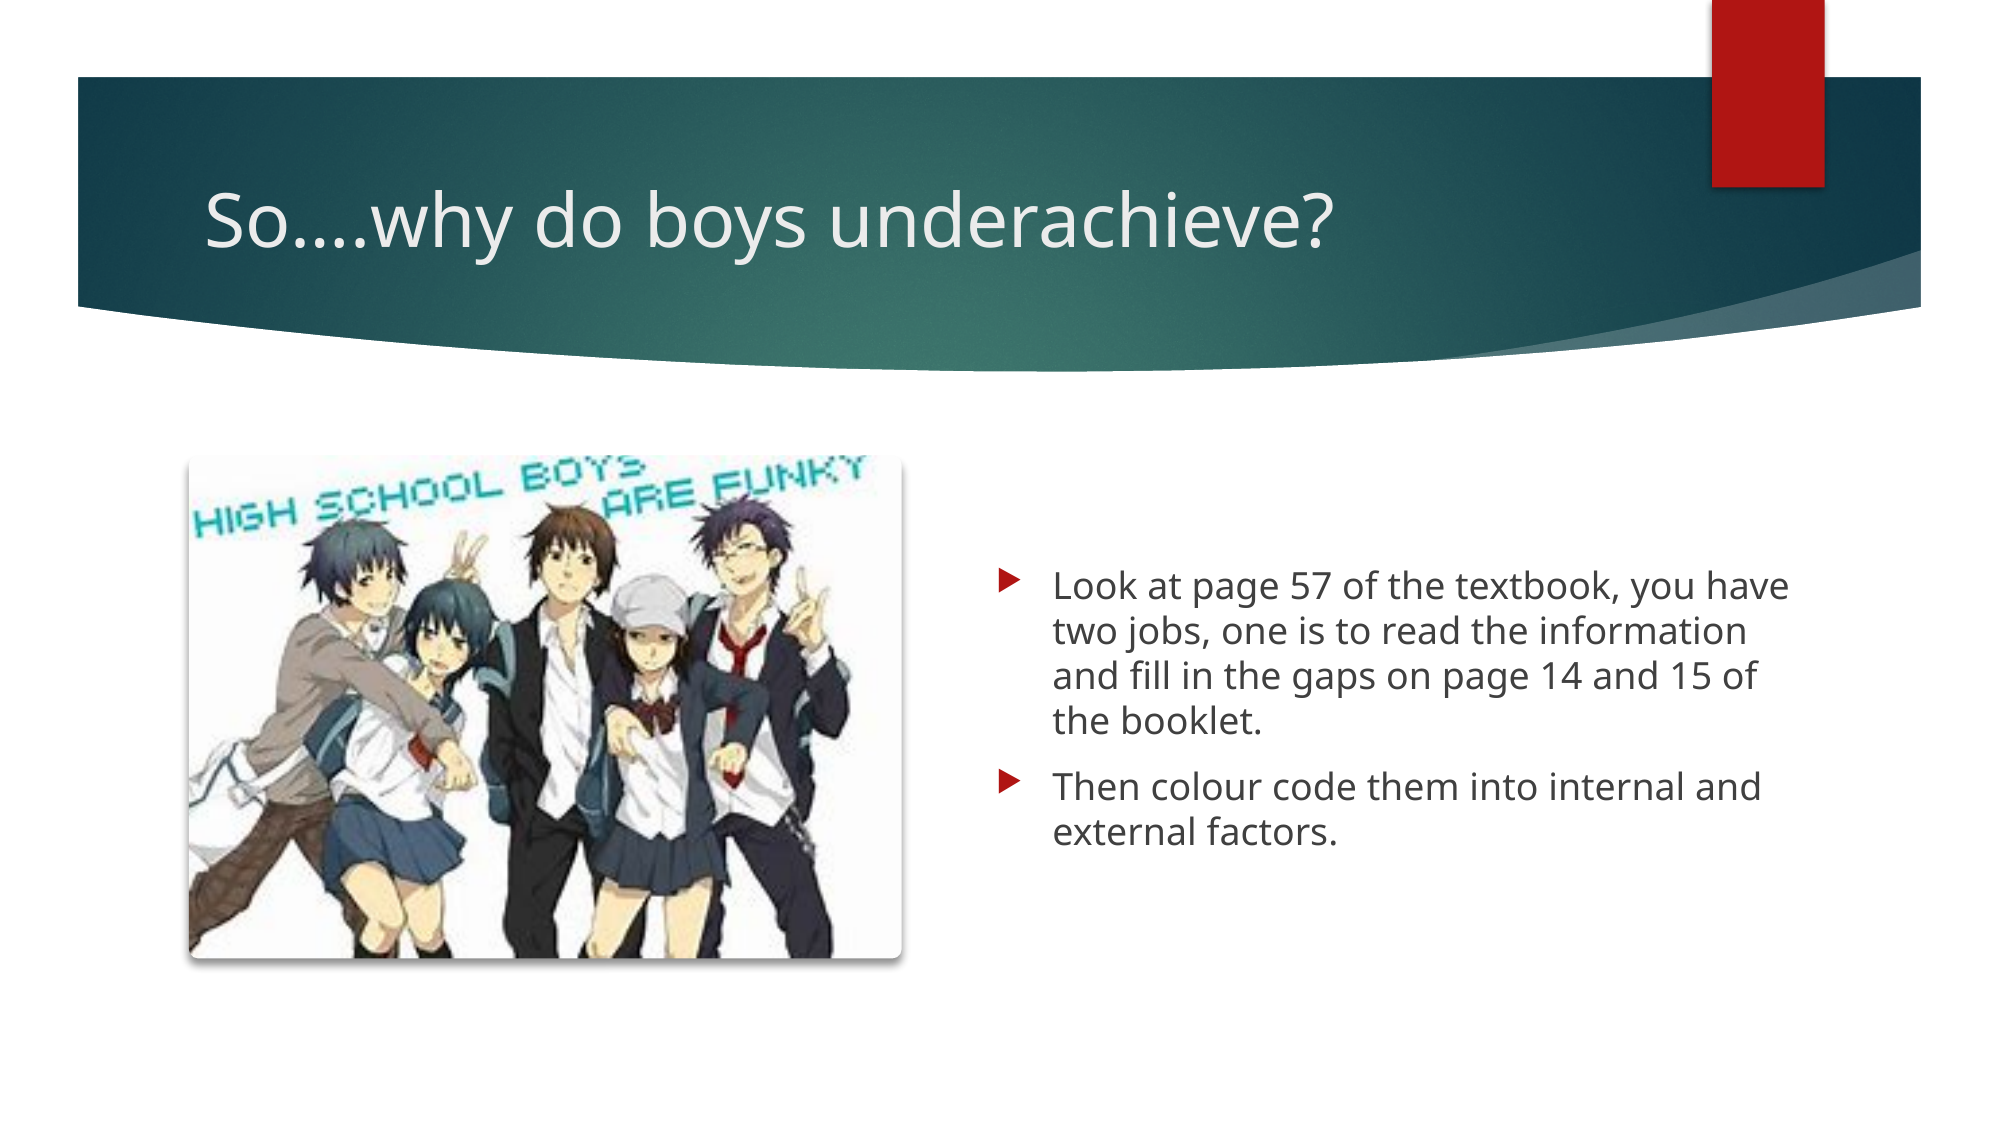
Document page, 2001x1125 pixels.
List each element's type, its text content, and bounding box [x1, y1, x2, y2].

list Look at page 57 of the textbook, you have two jobs, one is to read the information and fill in the gaps on page 14 and 15 of the booklet. Then colour code them into internal and external factors. [981, 427, 1837, 988]
picture [188, 455, 902, 959]
title So….why do boys underachieve? [189, 159, 1638, 276]
